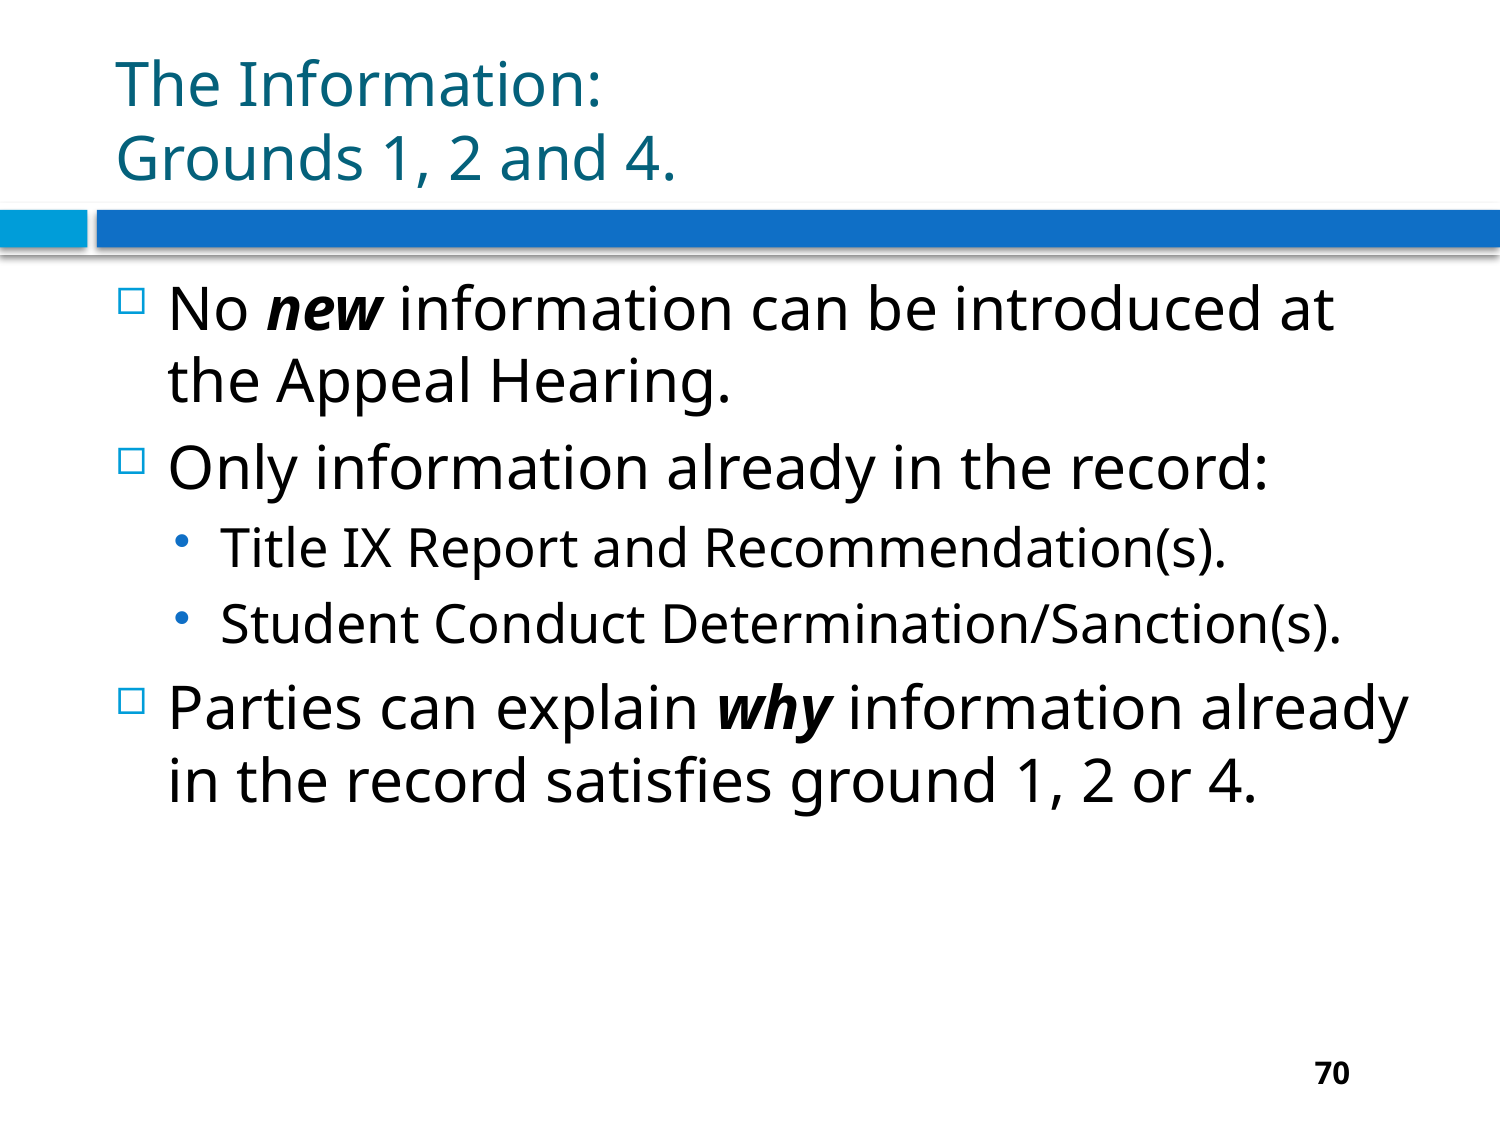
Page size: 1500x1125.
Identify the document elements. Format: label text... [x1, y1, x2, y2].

title The Information: Grounds 1, 2 and 4. [100, 37, 1439, 201]
slide_number 70 [1188, 1025, 1477, 1125]
list No new information can be introduced at the Appeal Hearing. Only information already in the record: Title IX Report and Recommendation(s). Student Conduct Determination/Sanction(s). Parties can explain why information already in the record satisfies ground 1, 2 or 4. [100, 262, 1439, 1001]
